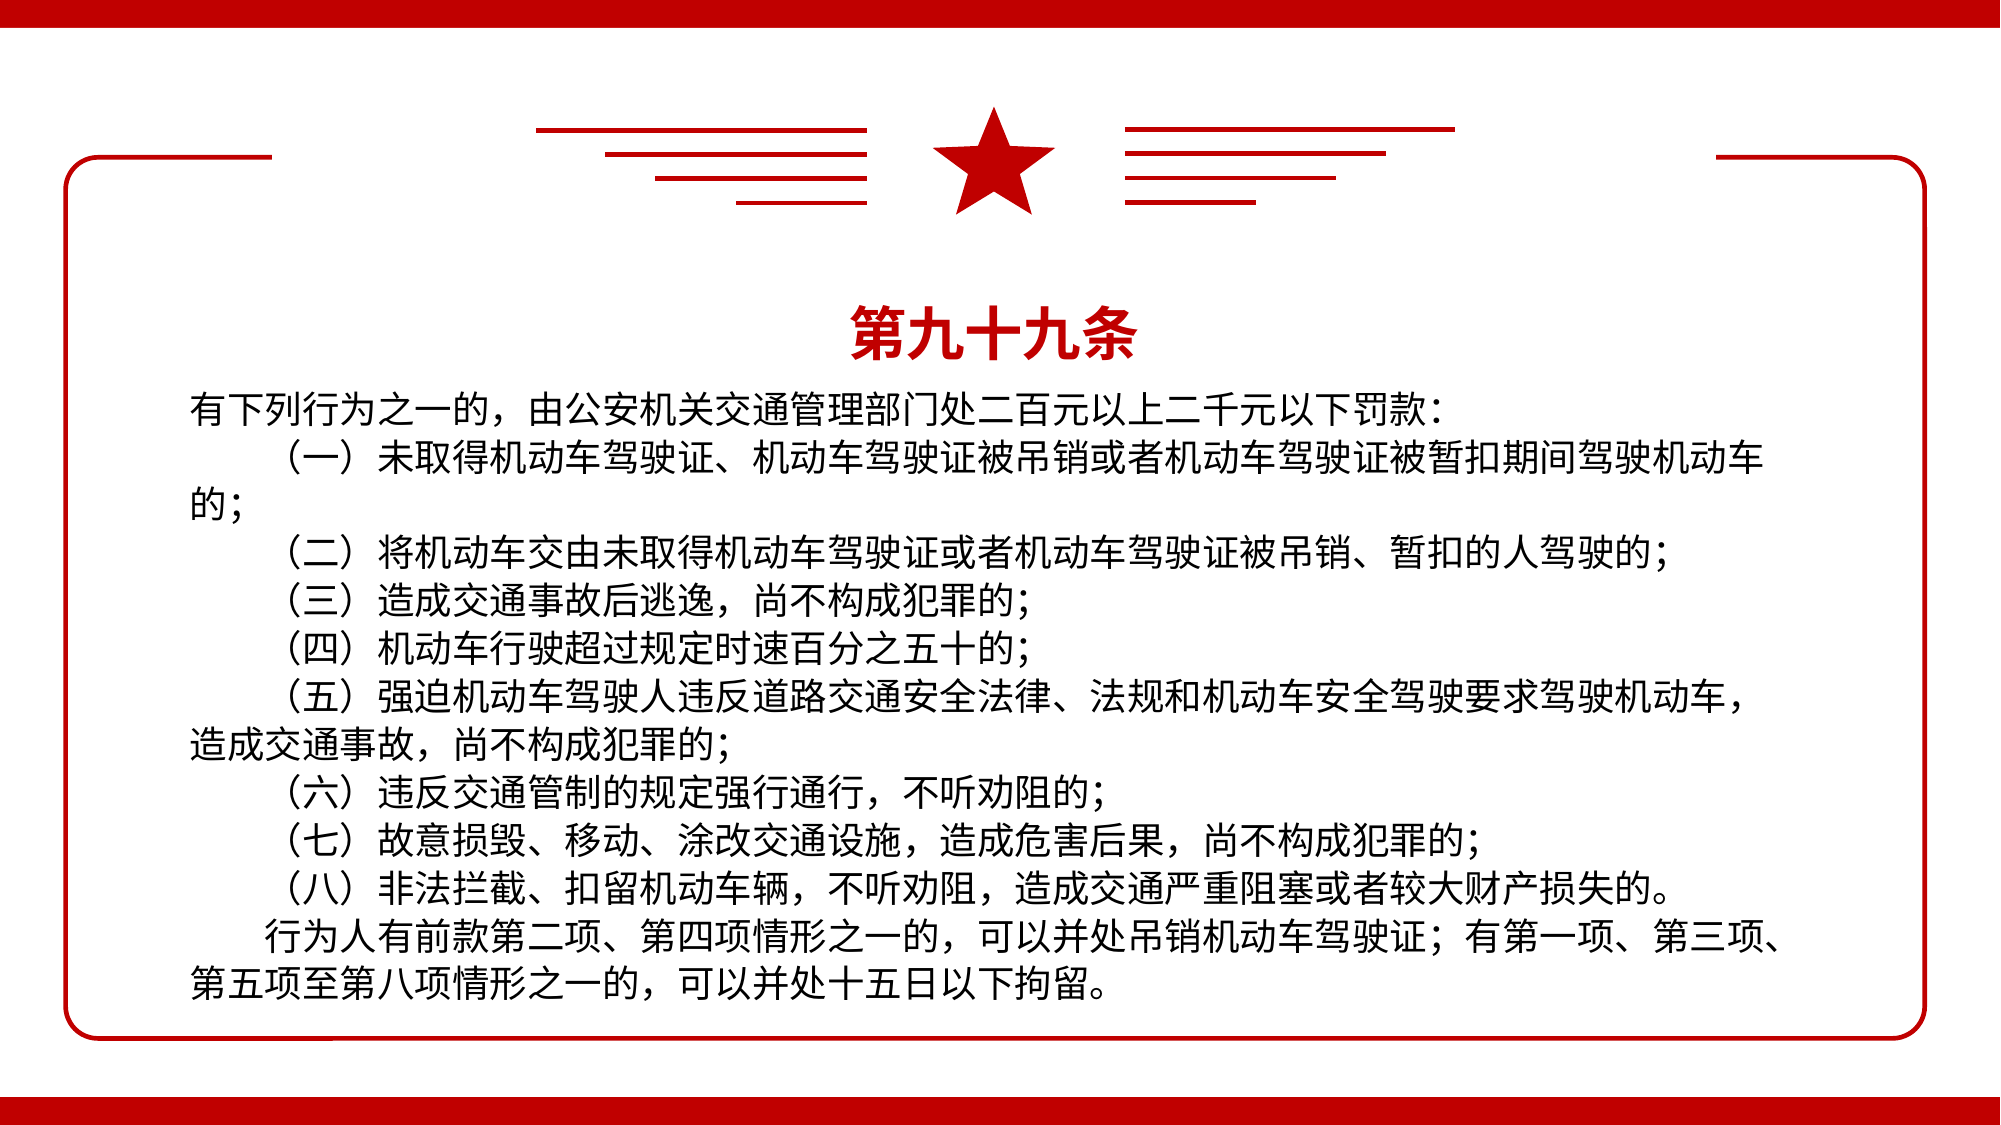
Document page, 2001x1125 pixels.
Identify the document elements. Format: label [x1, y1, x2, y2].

text_box [272, 106, 1716, 215]
text_box [0, 0, 2000, 1125]
